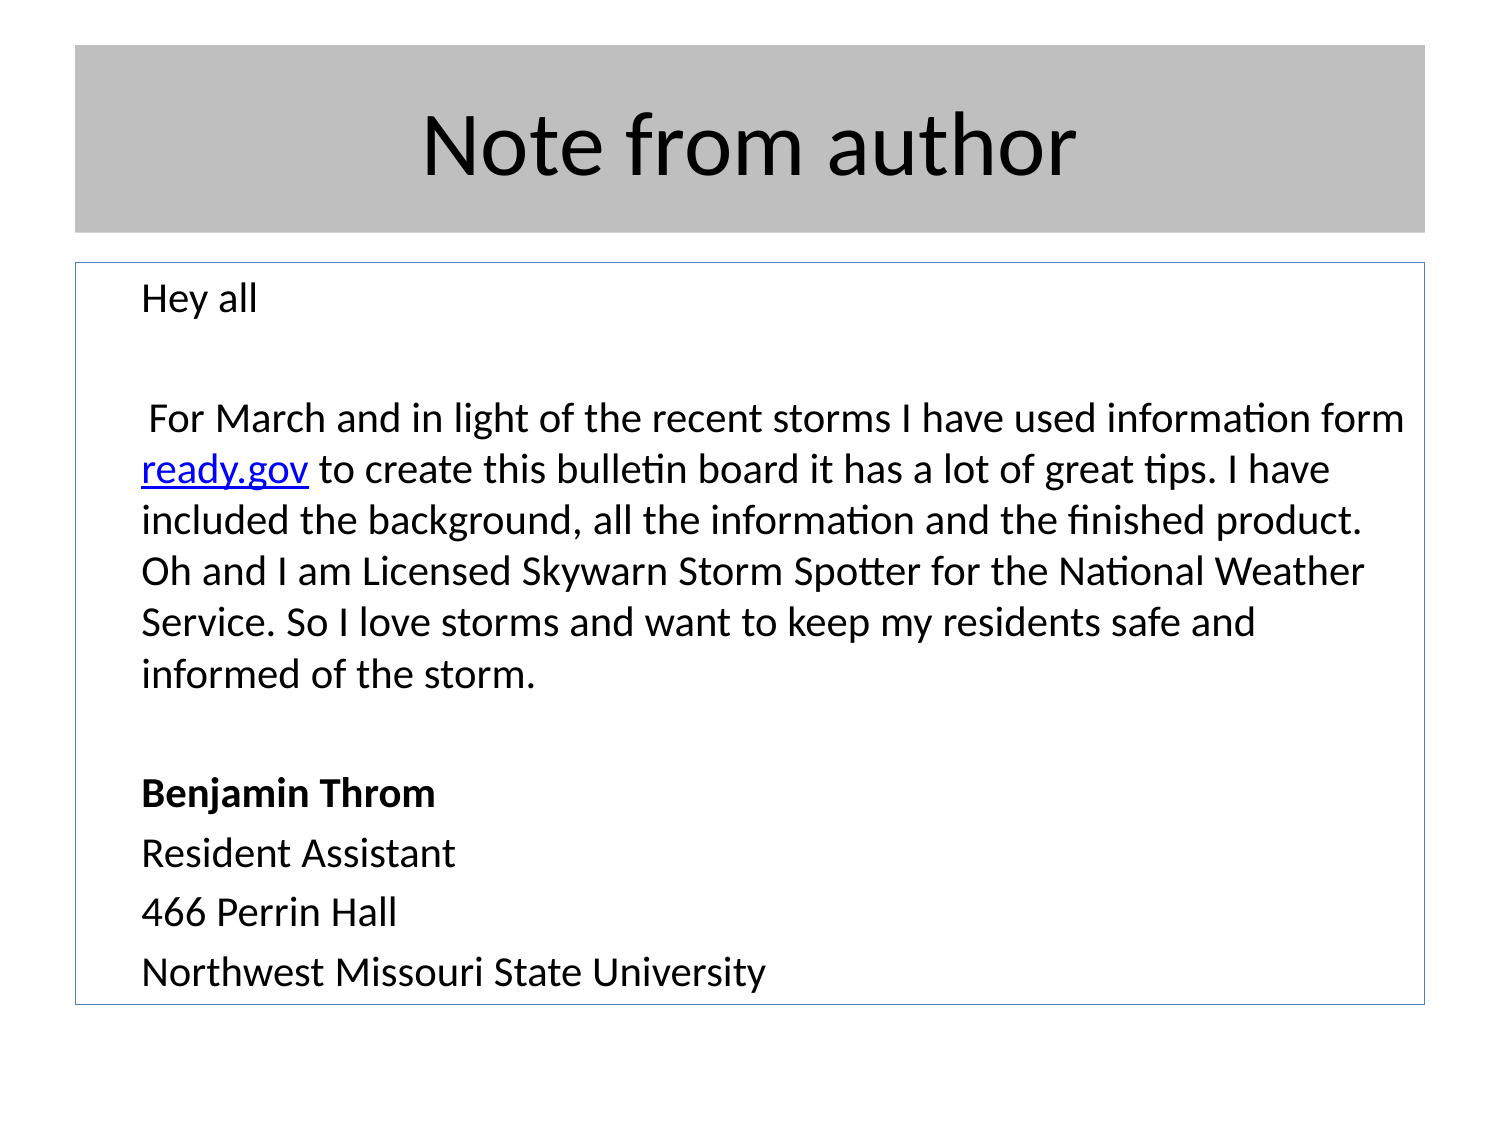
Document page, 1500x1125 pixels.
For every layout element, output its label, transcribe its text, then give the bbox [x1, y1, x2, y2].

title Note from author [75, 45, 1425, 233]
list Hey all For March and in light of the recent storms I have used information form ready.gov to create this bulletin board it has a lot of great tips. I have included the background, all the information and the finished product. Oh and I am Licensed Skywarn Storm Spotter for the National Weather Service. So I love storms and want to keep my residents safe and informed of the storm. Benjamin Throm Resident Assistant 466 Perrin Hall Northwest Missouri State University [75, 262, 1425, 1005]
